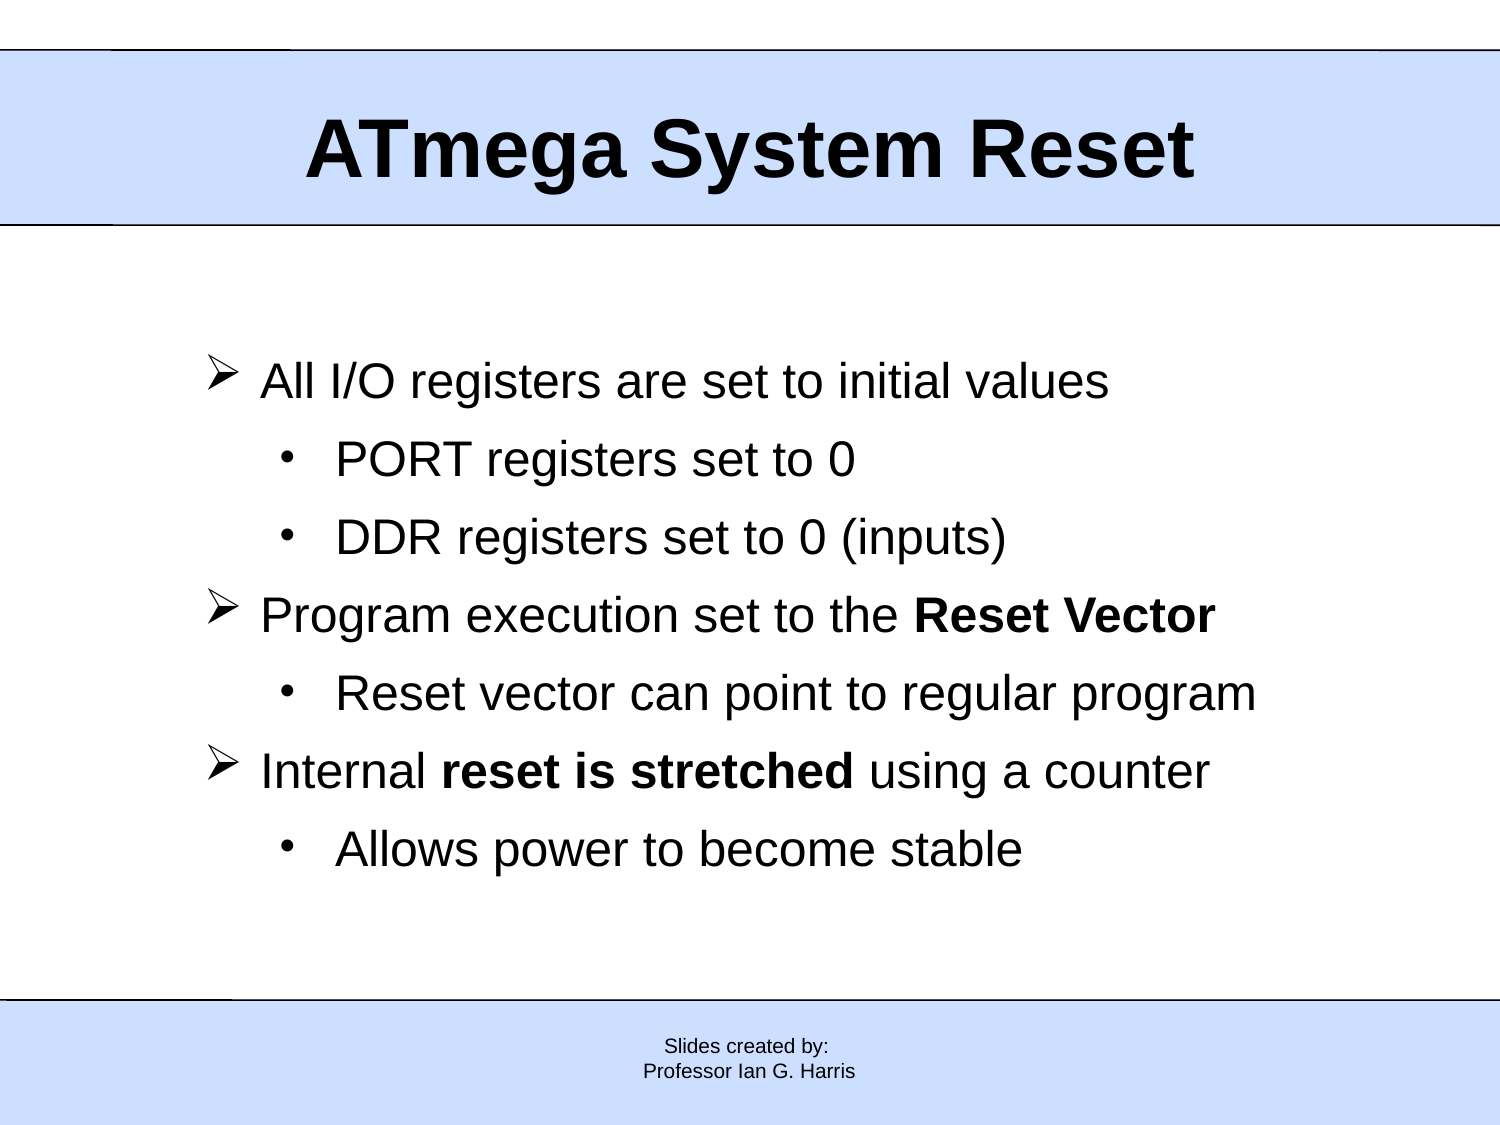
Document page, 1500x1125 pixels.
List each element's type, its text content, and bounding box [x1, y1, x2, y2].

text_box Slides created by: Professor Ian G. Harris [512, 1024, 987, 1099]
title ATmega System Reset [112, 49, 1388, 238]
text_box All I/O registers are set to initial values PORT registers set to 0 DDR registers set to 0 (inputs) Program execution set to the Reset Vector Reset vector can point to regular program Internal reset is stretched using a counter Allows power to become stable [188, 323, 1336, 884]
